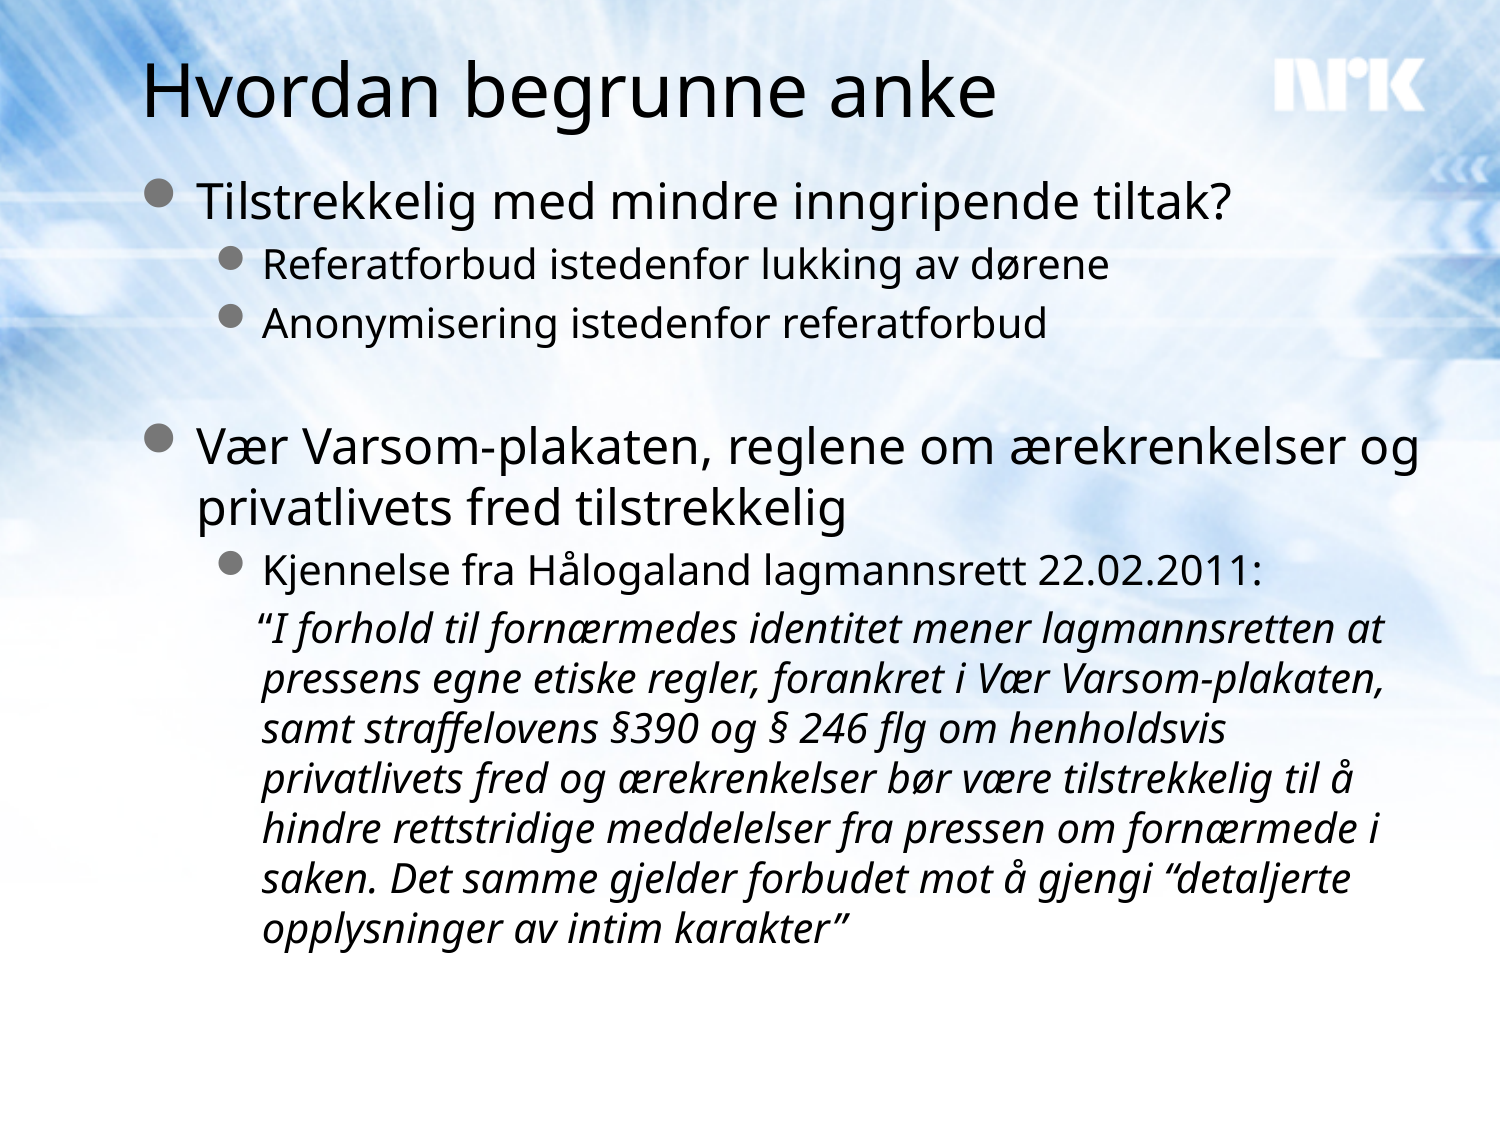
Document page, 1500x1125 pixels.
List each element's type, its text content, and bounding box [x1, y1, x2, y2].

title Hvordan begrunne anke [124, 37, 1363, 138]
picture [0, 0, 1500, 1125]
list Tilstrekkelig med mindre inngripende tiltak? Referatforbud istedenfor lukking av dørene Anonymisering istedenfor referatforbud Vær Varsom-plakaten, reglene om ærekrenkelser og privatlivets fred tilstrekkelig Kjennelse fra Hålogaland lagmannsrett 22.02.2011: “I forhold til fornærmedes identitet mener lagmannsretten at pressens egne etiske regler, forankret i Vær Varsom-plakaten, samt straffelovens §390 og § 246 flg om henholdsvis privatlivets fred og ærekrenkelser bør være tilstrekkelig til å hindre rettstridige meddelelser fra pressen om fornærmede i saken. Det samme gjelder forbudet mot å gjengi “detaljerte opplysninger av intim karakter” [124, 162, 1451, 1076]
